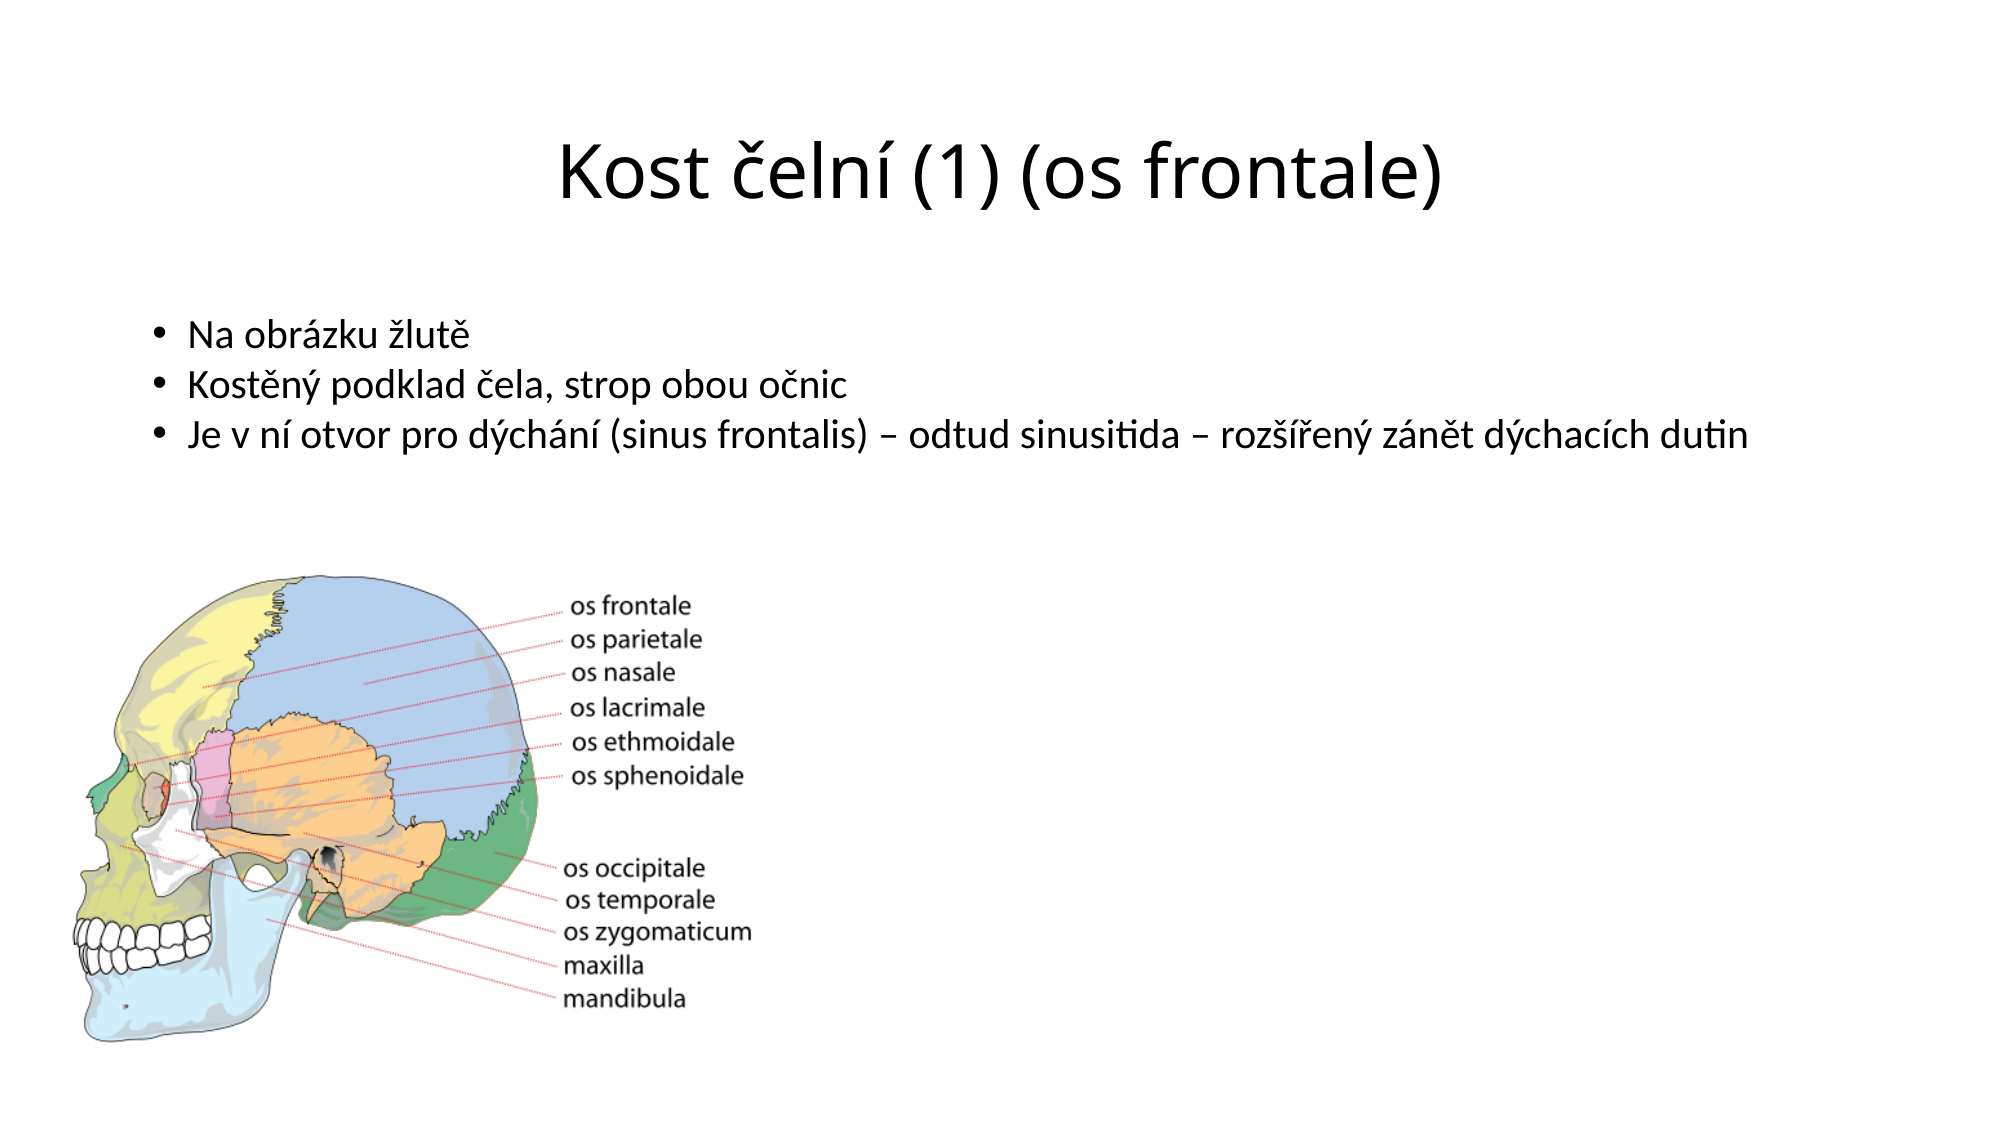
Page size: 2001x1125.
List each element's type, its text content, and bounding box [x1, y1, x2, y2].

picture [52, 565, 764, 1052]
text_box Na obrázku žlutě Kostěný podklad čela, strop obou očnic Je v ní otvor pro dýchání (sinus frontalis) – odtud sinusitida – rozšířený zánět dýchacích dutin [137, 299, 1863, 1014]
text_box Kost čelní (1) (os frontale) [137, 59, 1863, 278]
